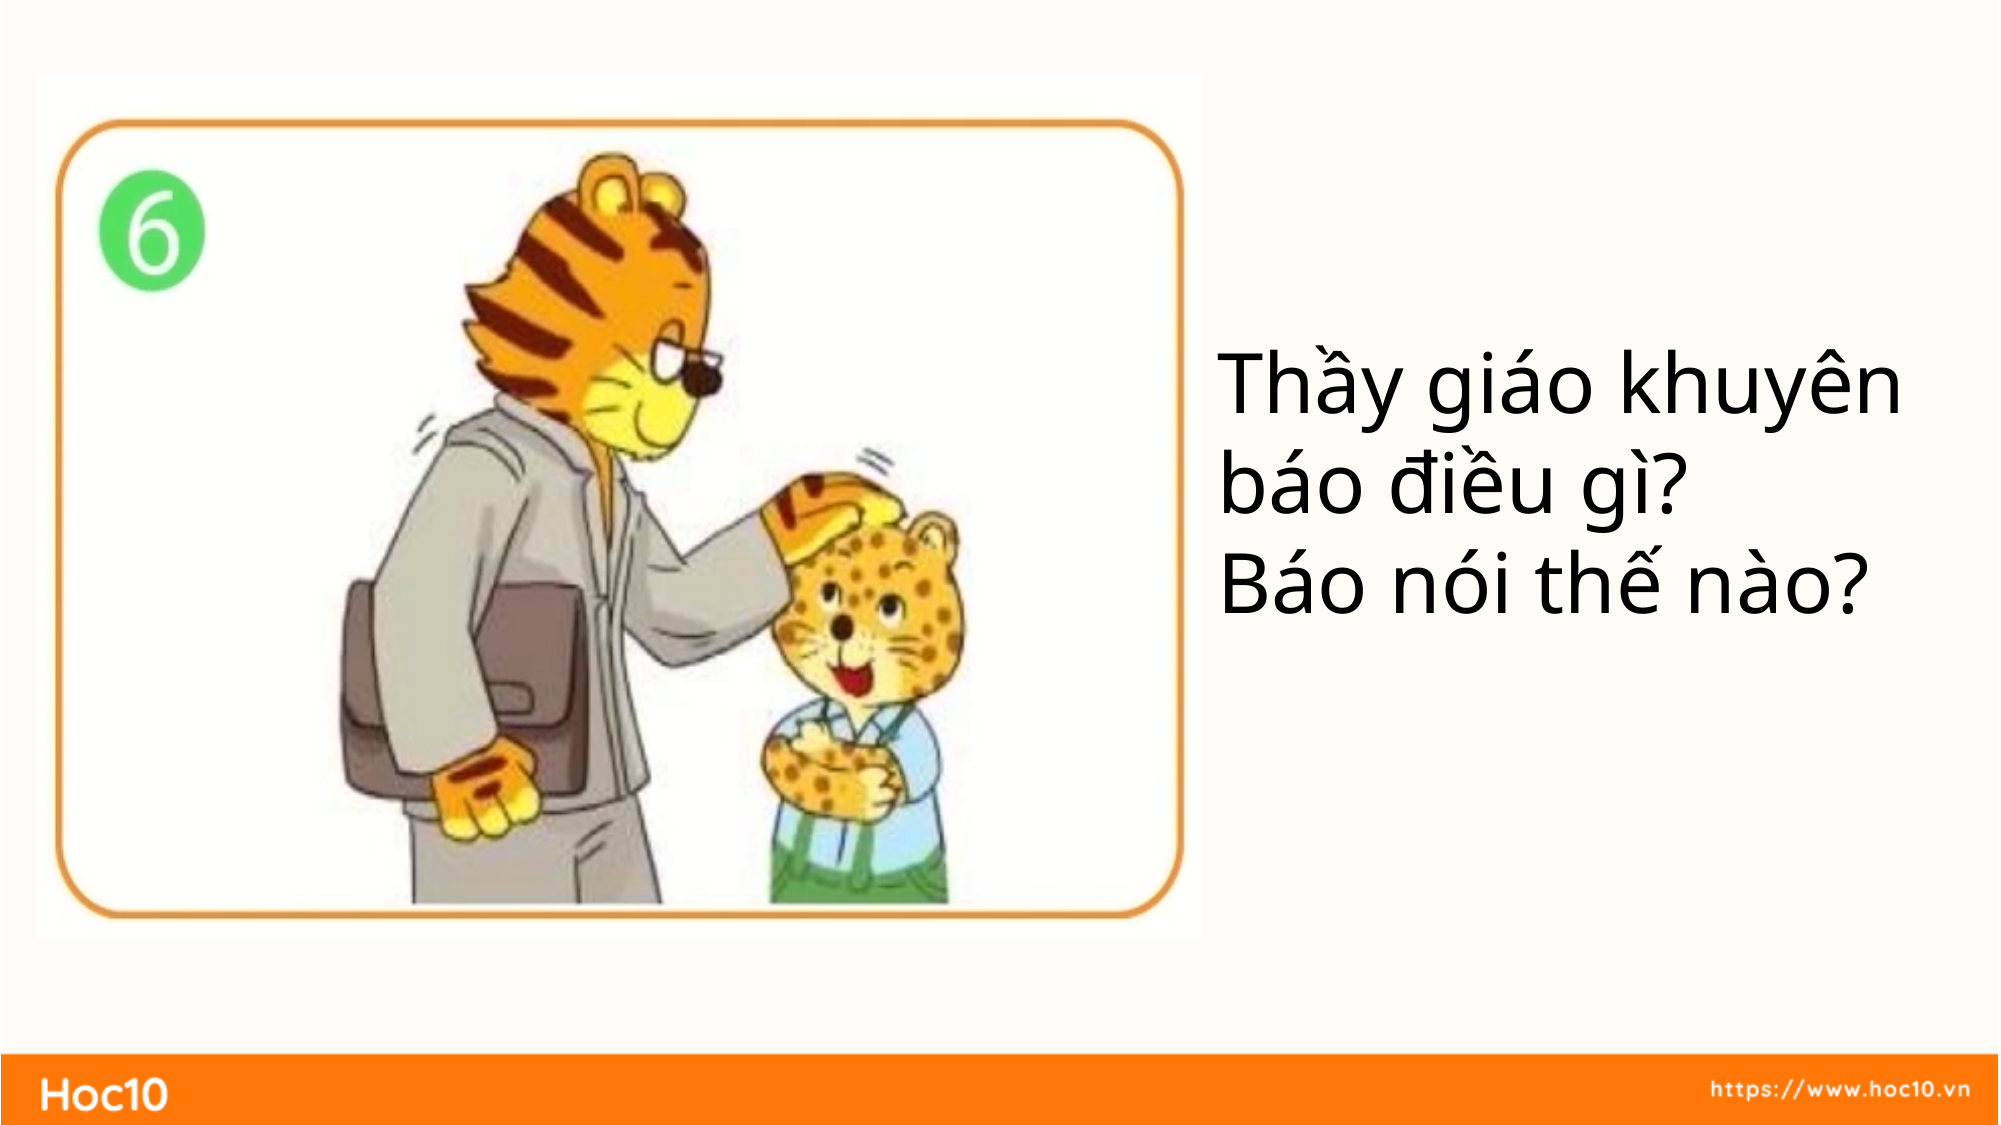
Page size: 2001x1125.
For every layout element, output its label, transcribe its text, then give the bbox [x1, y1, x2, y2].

text_box Thầy giáo khuyên báo điều gì? Báo nói thế nào? [1208, 322, 1964, 638]
picture [1, 0, 1998, 1125]
